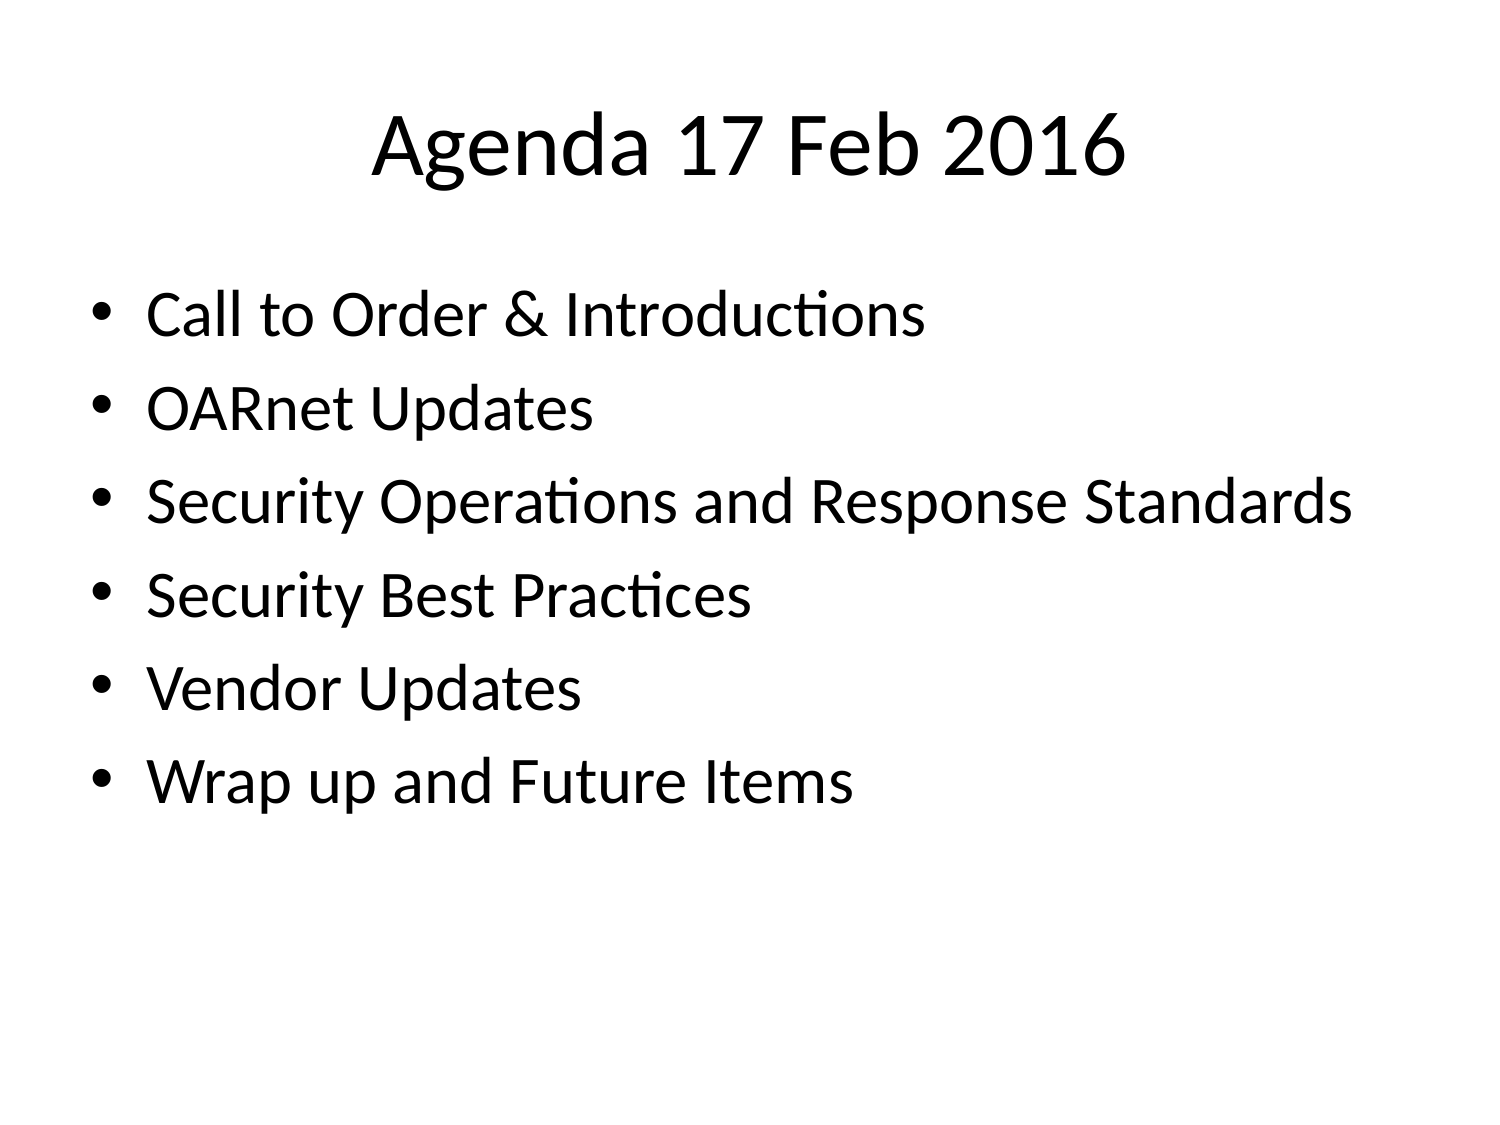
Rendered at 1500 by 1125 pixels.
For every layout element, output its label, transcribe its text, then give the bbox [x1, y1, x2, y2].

title Agenda 17 Feb 2016 [75, 45, 1425, 233]
list Call to Order & Introductions OARnet Updates Security Operations and Response Standards Security Best Practices Vendor Updates Wrap up and Future Items [75, 262, 1425, 1005]
